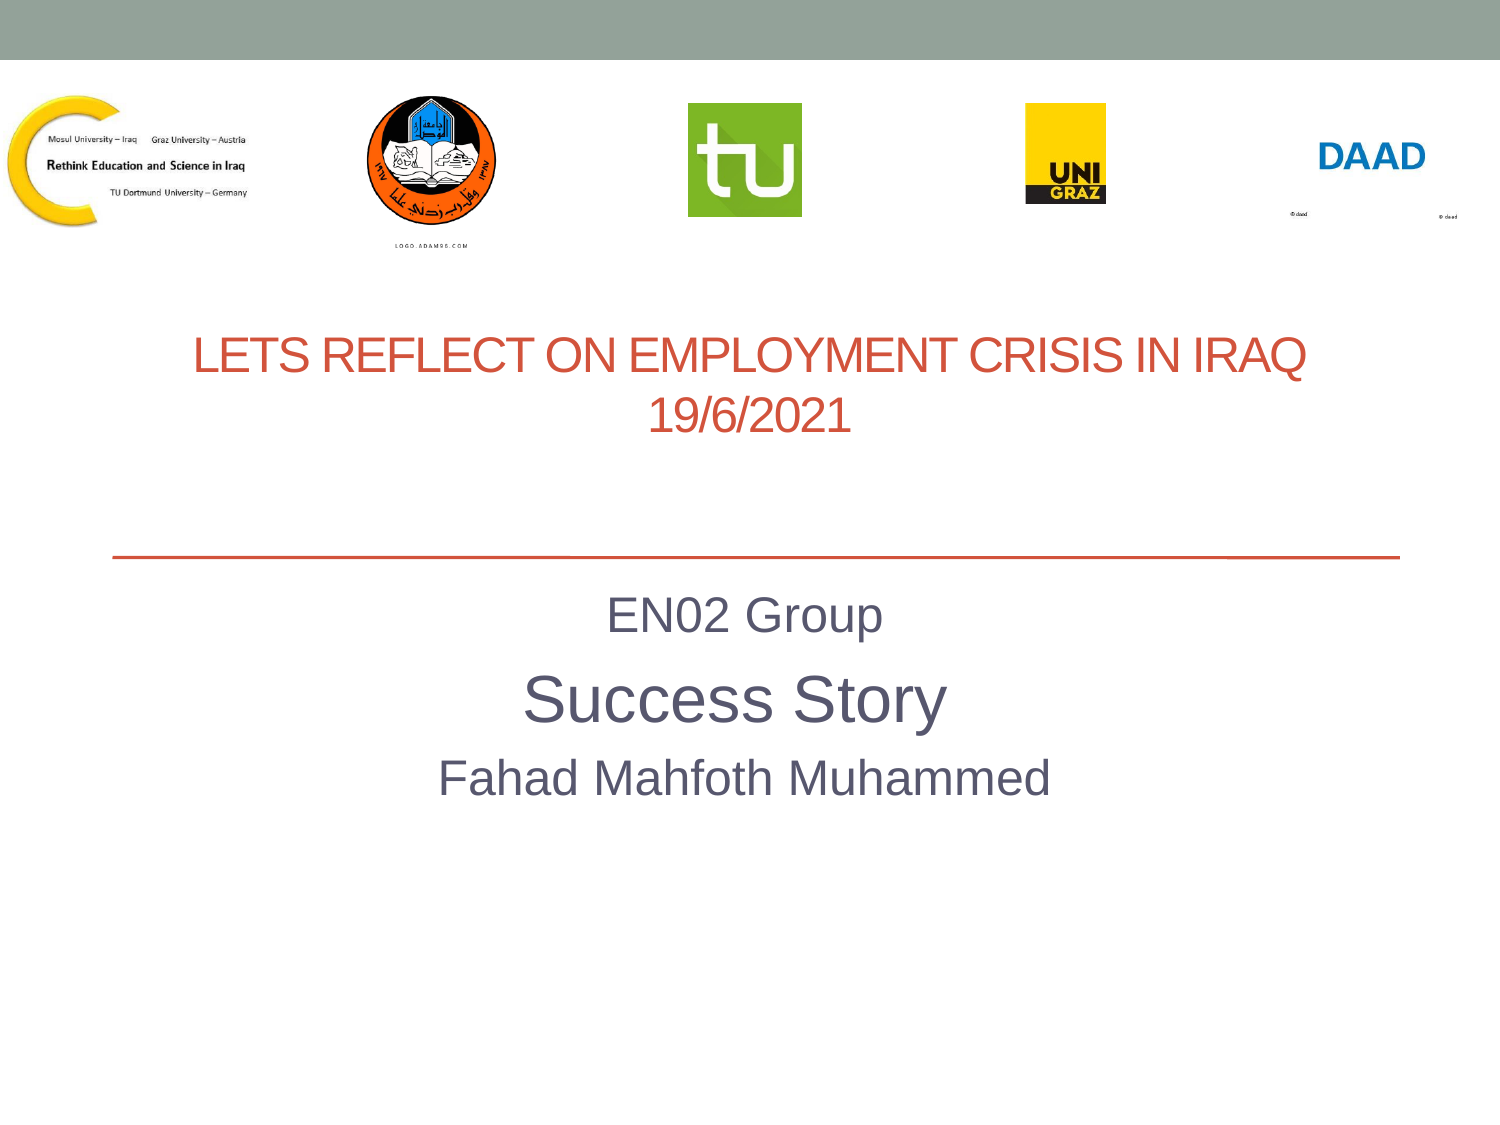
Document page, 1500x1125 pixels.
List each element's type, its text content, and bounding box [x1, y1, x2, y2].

picture [1285, 91, 1461, 221]
subtitle EN02 Group Success Story Fahad Mahfoth Muhammed [219, 575, 1270, 863]
picture [337, 66, 526, 255]
picture [1024, 103, 1106, 205]
picture [688, 103, 802, 217]
title lets reflect on employment crisis in iraq 19/6/2021 [112, 299, 1388, 450]
picture [3, 92, 254, 228]
